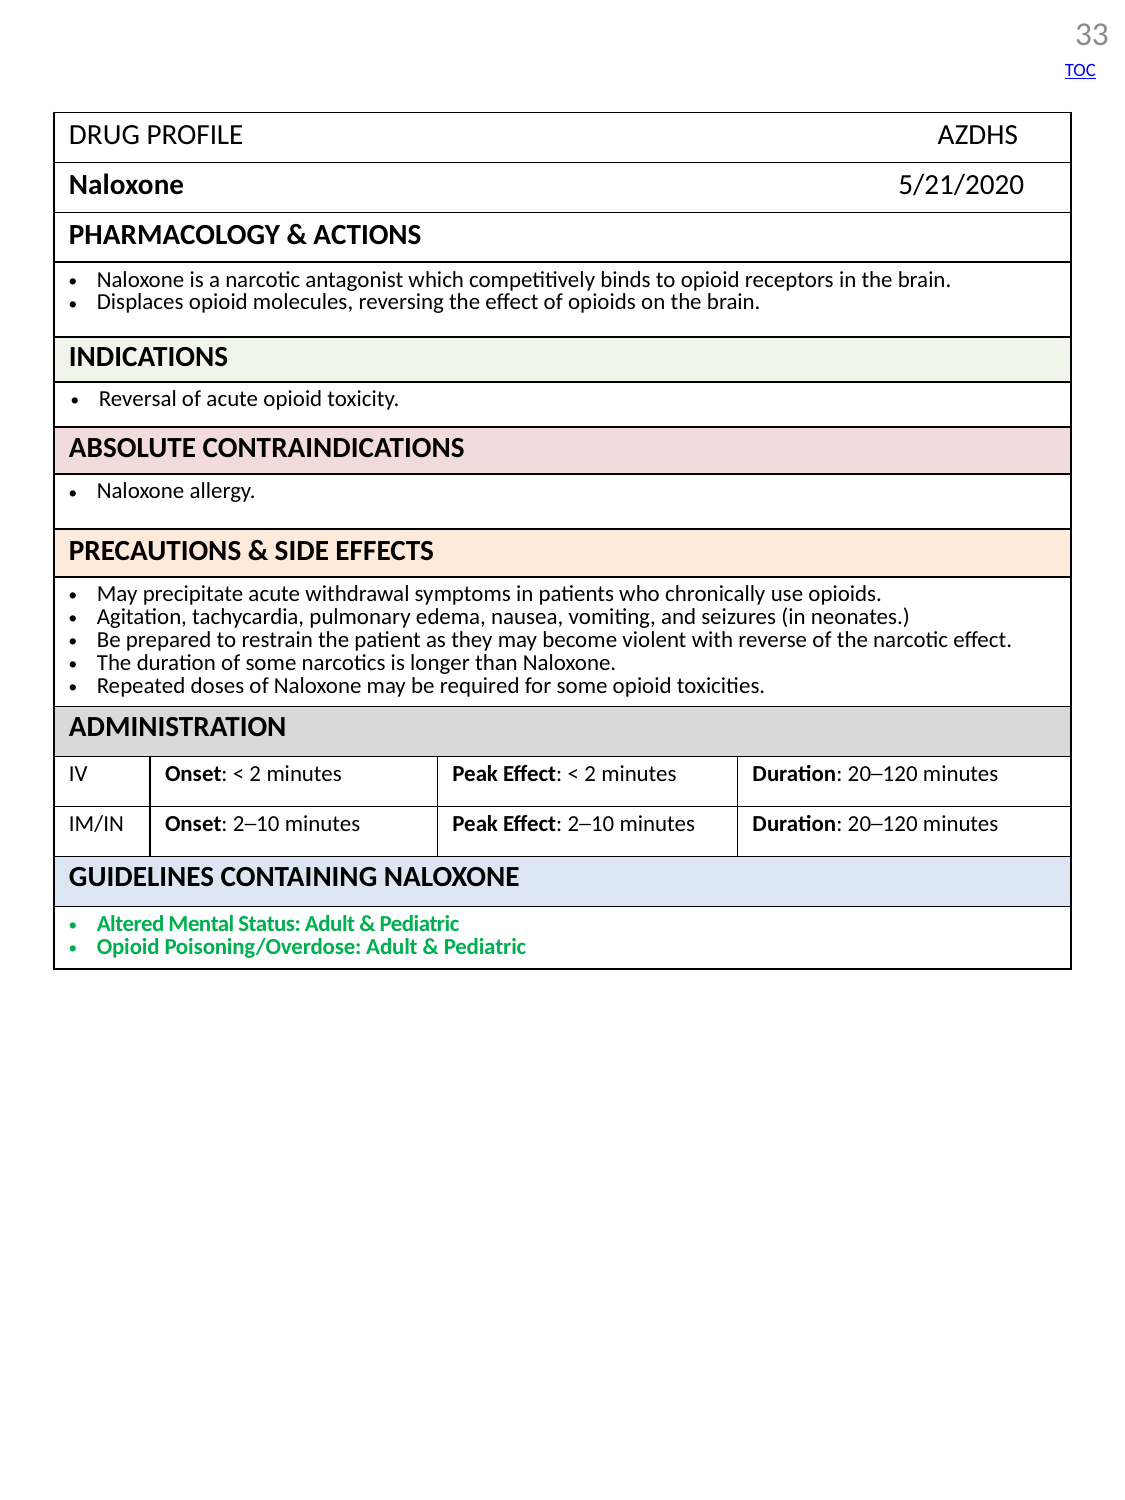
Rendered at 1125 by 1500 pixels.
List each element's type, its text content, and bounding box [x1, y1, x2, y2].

table_cell May precipitate acute withdrawal symptoms in patients who chronically use opioids. Agitation, tachycardia, pulmonary edema, nausea, vomiting, and seizures (in neonates.) Be prepared to restrain the patient as they may become violent with reverse of the narcotic effect. The duration of some narcotics is longer than Naloxone. Repeated doses of Naloxone may be required for some opioid toxicities. [55, 578, 1070, 706]
table_cell Reversal of acute opioid toxicity. [55, 383, 1070, 426]
table_cell Peak Effect: < 2 minutes [438, 757, 737, 806]
table_cell Naloxone is a narcotic antagonist which competitively binds to opioid receptors in the brain. Displaces opioid molecules, reversing the effect of opioids on the brain. [55, 263, 1070, 336]
table_cell Peak Effect: 2─10 minutes [438, 807, 737, 856]
table_cell ABSOLUTE CONTRAINDICATIONS [55, 428, 1070, 473]
text_box TOC [1049, 50, 1113, 88]
table_cell Duration: 20─120 minutes [738, 757, 1070, 806]
table_cell Naloxone allergy. [55, 475, 1070, 528]
table_cell GUIDELINES CONTAINING NALOXONE [55, 857, 1070, 906]
table_cell Altered Mental Status: Adult & Pediatric Opioid Poisoning/Overdose: Adult & Pediatric [55, 907, 1070, 968]
table_cell Naloxone 5/21/2020 [55, 163, 1070, 212]
slide_number 33 [1037, 12, 1109, 53]
table_cell IV [55, 757, 149, 806]
table_cell INDICATIONS [55, 338, 1070, 381]
table_cell Onset: < 2 minutes [151, 757, 437, 806]
table_header DRUG PROFILE AZDHS [55, 113, 1070, 162]
table_cell PHARMACOLOGY & ACTIONS [55, 213, 1070, 261]
table_cell IM/IN [55, 807, 149, 856]
table_cell PRECAUTIONS & SIDE EFFECTS [55, 530, 1070, 576]
table_cell ADMINISTRATION [55, 707, 1070, 756]
table_cell Duration: 20─120 minutes [738, 807, 1070, 856]
table_cell Onset: 2─10 minutes [151, 807, 437, 856]
